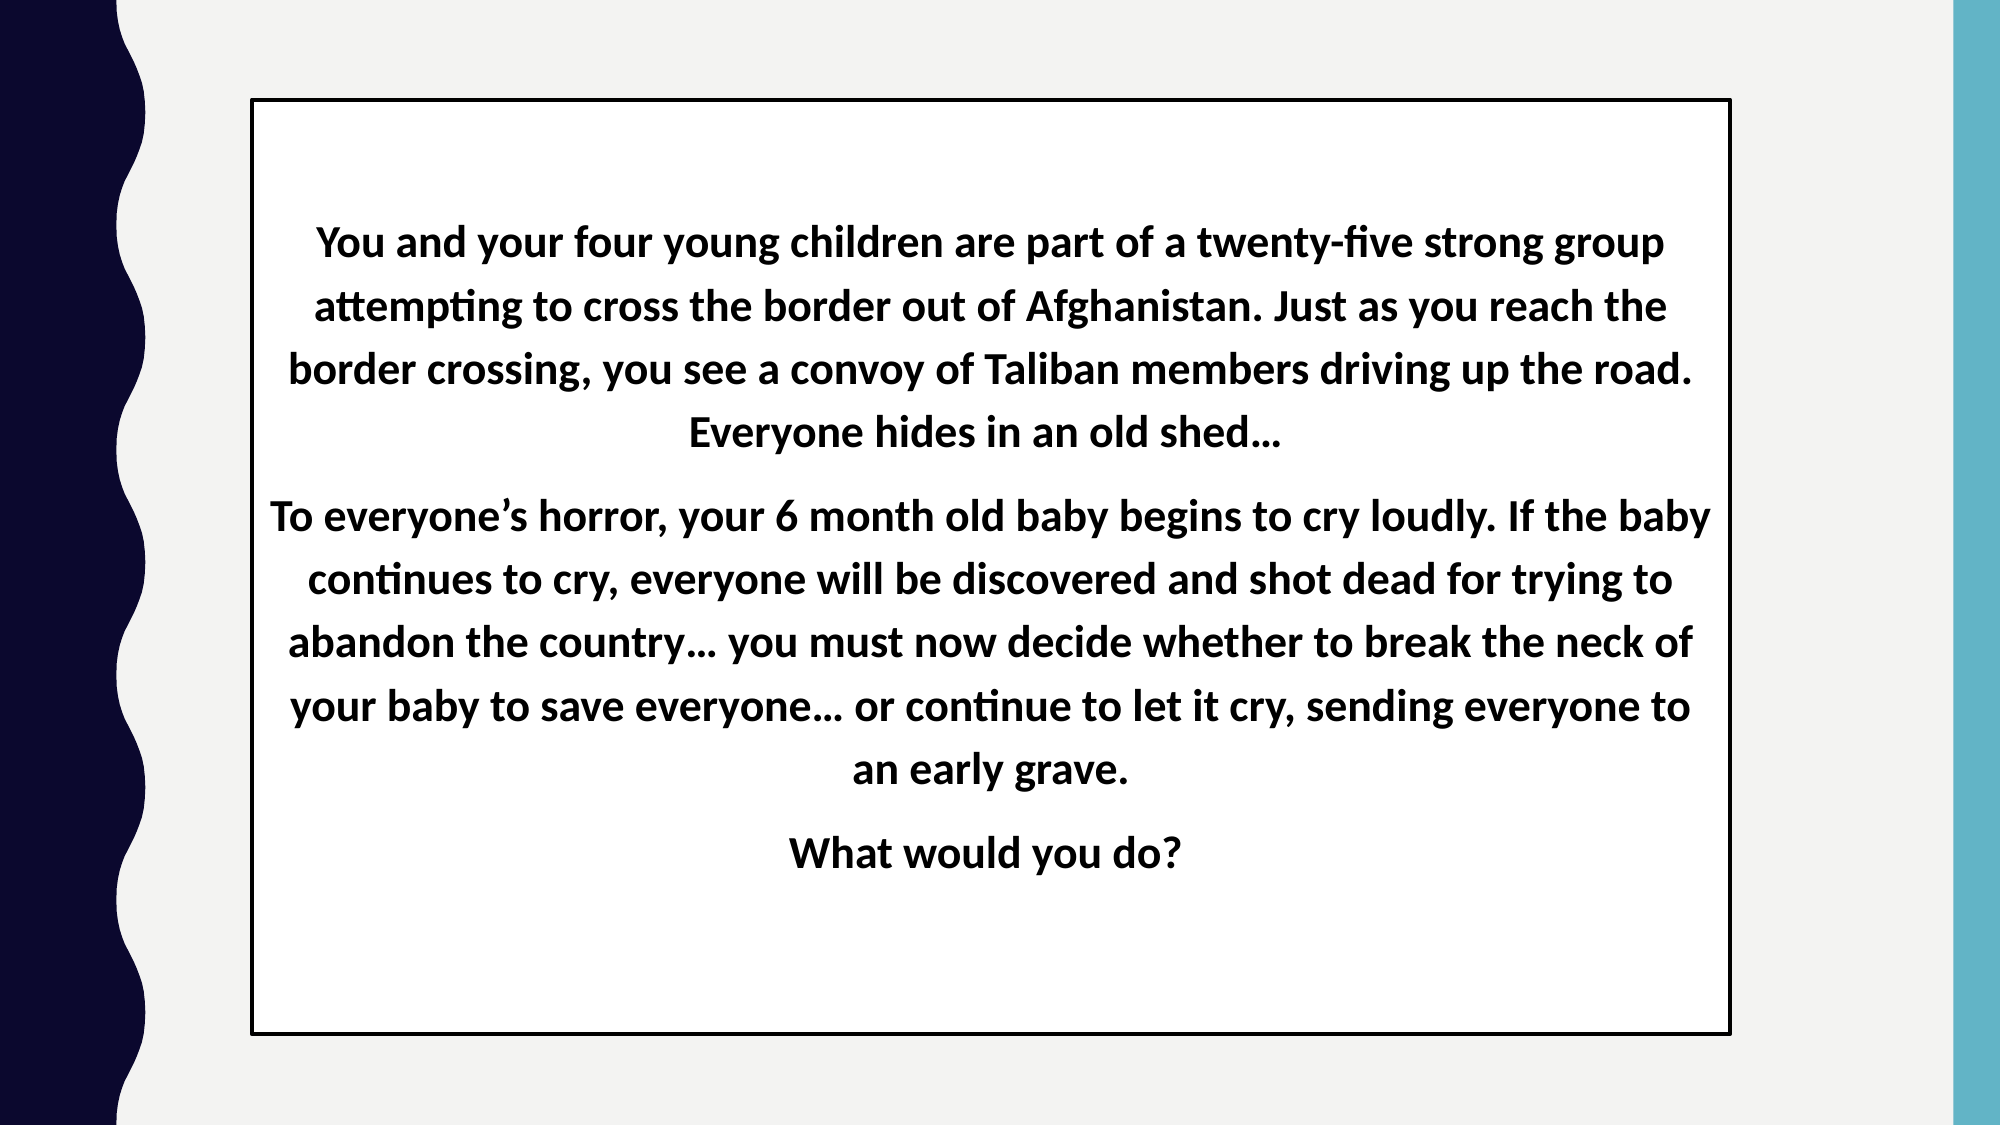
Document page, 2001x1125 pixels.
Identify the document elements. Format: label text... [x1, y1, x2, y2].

text_box You and your four young children are part of a twenty-five strong group attempting to cross the border out of Afghanistan. Just as you reach the border crossing, you see a convoy of Taliban members driving up the road. Everyone hides in an old shed… To everyone’s horror, your 6 month old baby begins to cry loudly. If the baby continues to cry, everyone will be discovered and shot dead for trying to abandon the country… you must now decide whether to break the neck of your baby to save everyone… or continue to let it cry, sending everyone to an early grave. What would you do? [251, 99, 1730, 1035]
